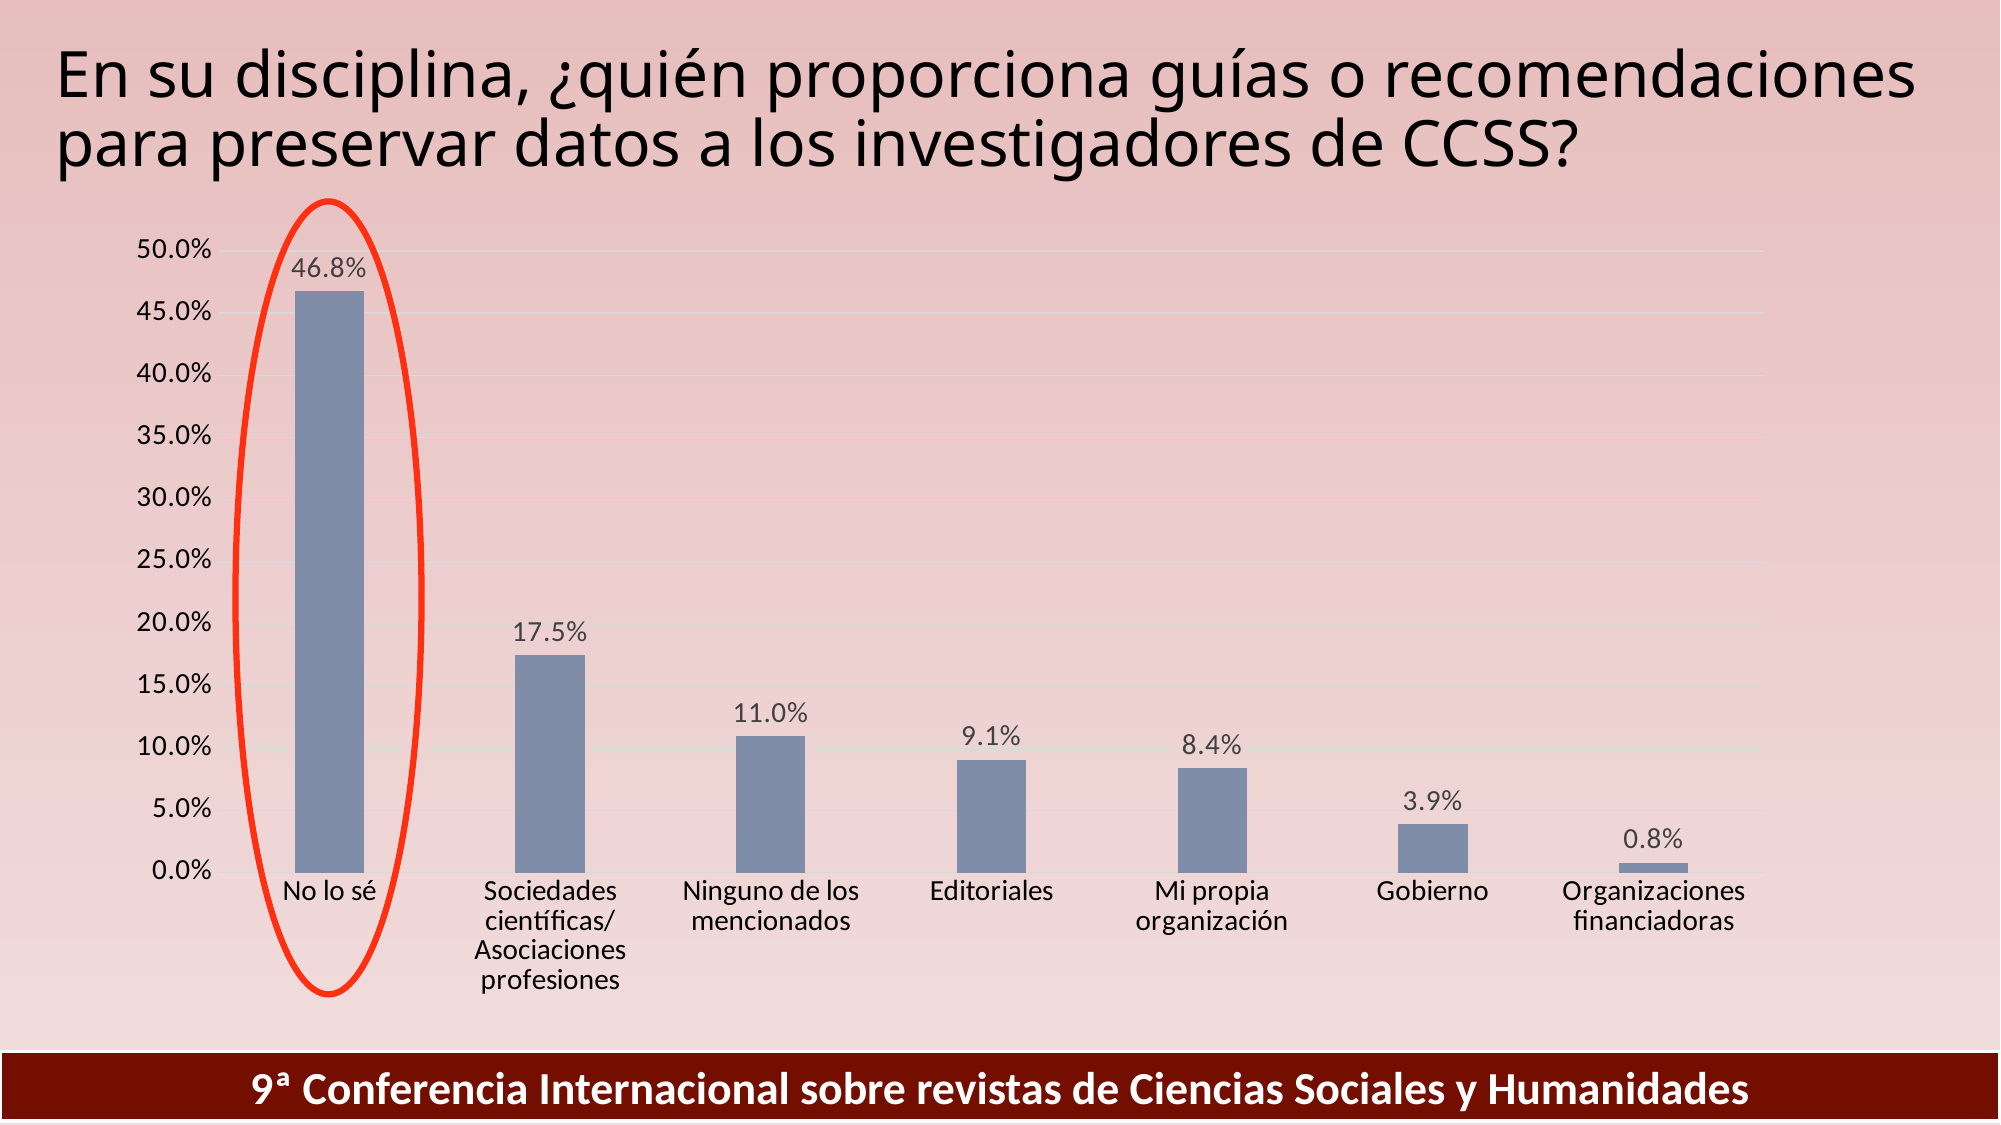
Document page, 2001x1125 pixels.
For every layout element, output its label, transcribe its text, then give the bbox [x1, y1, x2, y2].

text_box [299, 200, 358, 220]
title En su disciplina, ¿quién proporciona guías o recomendaciones para preservar datos a los investigadores de CCSS? [40, 2, 1960, 221]
chart [102, 220, 1799, 1014]
text_box 9ª Conferencia Internacional sobre revistas de Ciencias Sociales y Humanidades [0, 1051, 2000, 1122]
